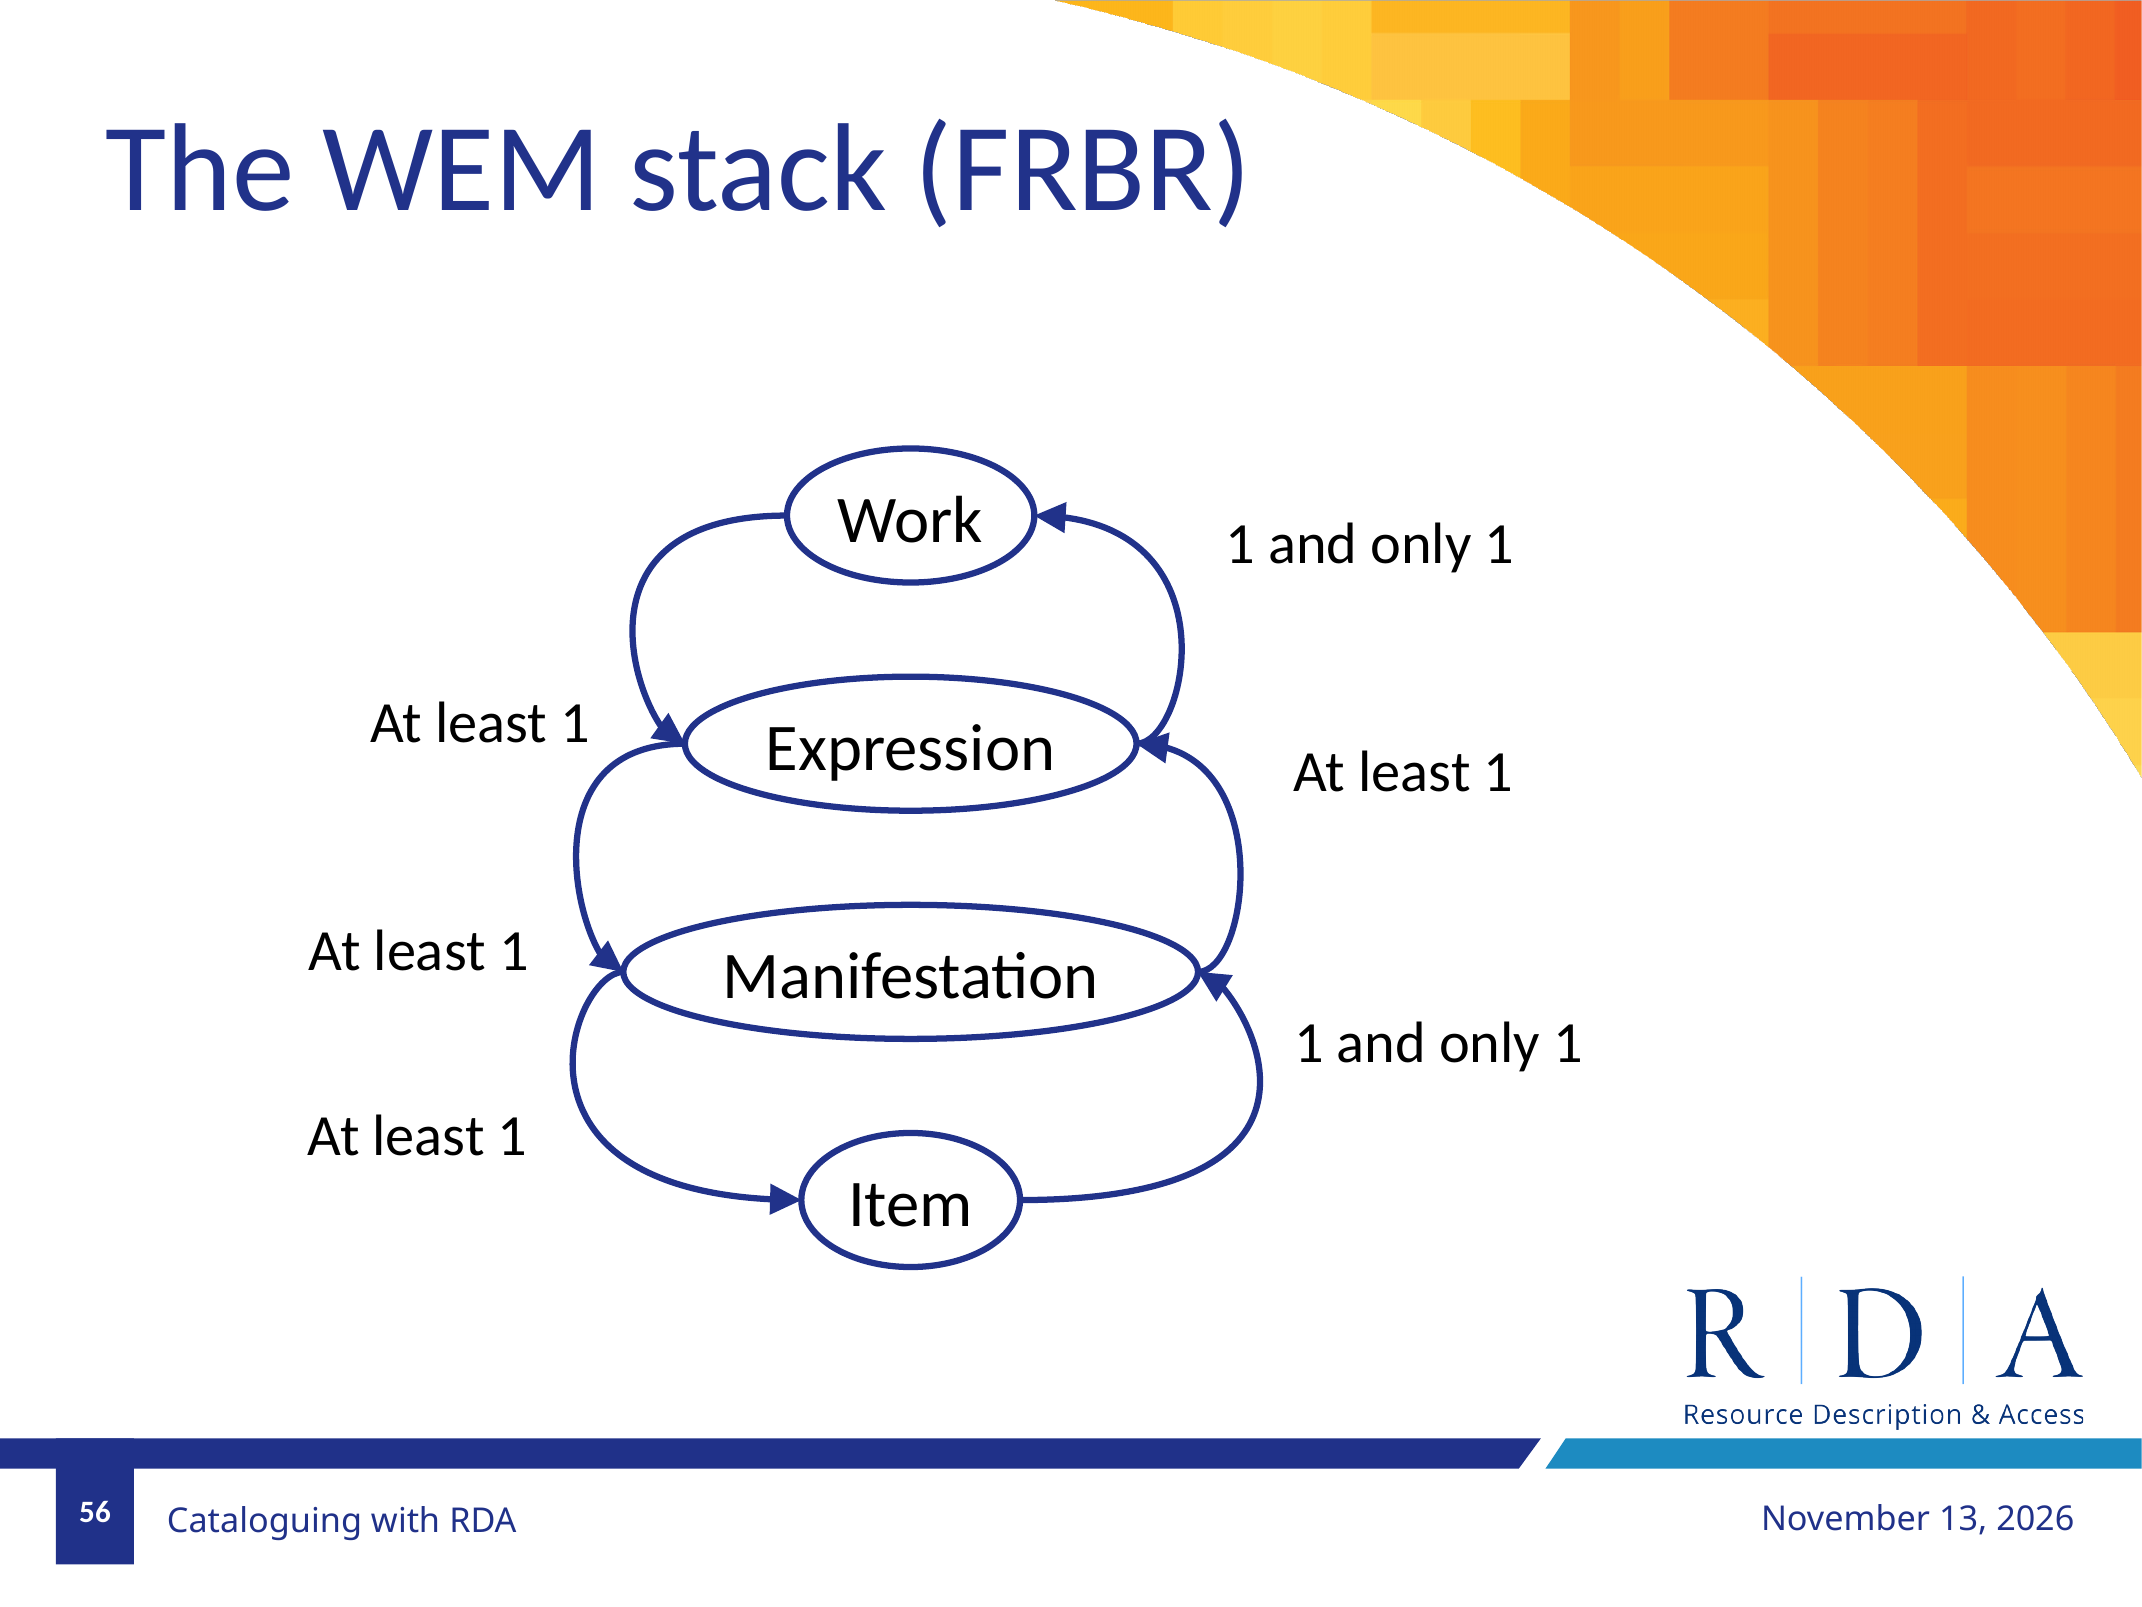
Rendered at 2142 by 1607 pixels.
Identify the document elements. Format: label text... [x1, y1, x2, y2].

text_box Expression [689, 676, 1132, 811]
text_box At least 1 [294, 904, 544, 990]
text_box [683, 515, 787, 745]
slide_number 56 [56, 1468, 134, 1551]
picture [1107, 749, 1137, 778]
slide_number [1540, 1478, 2090, 1561]
text_box 1 and only 1 [1210, 497, 1530, 583]
picture [1138, 555, 1175, 740]
text_box At least 1 [1278, 725, 1529, 811]
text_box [1137, 743, 1201, 971]
text_box Manifestation [689, 904, 1132, 1039]
text_box At least 1 [292, 1090, 543, 1175]
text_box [621, 972, 801, 1201]
picture [1685, 1276, 2084, 1430]
text_box Work [787, 448, 1035, 583]
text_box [1020, 972, 1201, 1201]
text_box 1 and only 1 [1279, 996, 1598, 1082]
picture [1052, 0, 2142, 778]
text_box Item [802, 1132, 1020, 1268]
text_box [1034, 515, 1138, 745]
text_box At least 1 [355, 676, 606, 762]
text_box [621, 743, 684, 973]
text_box The WEM stack (FRBR) [91, 78, 1268, 243]
